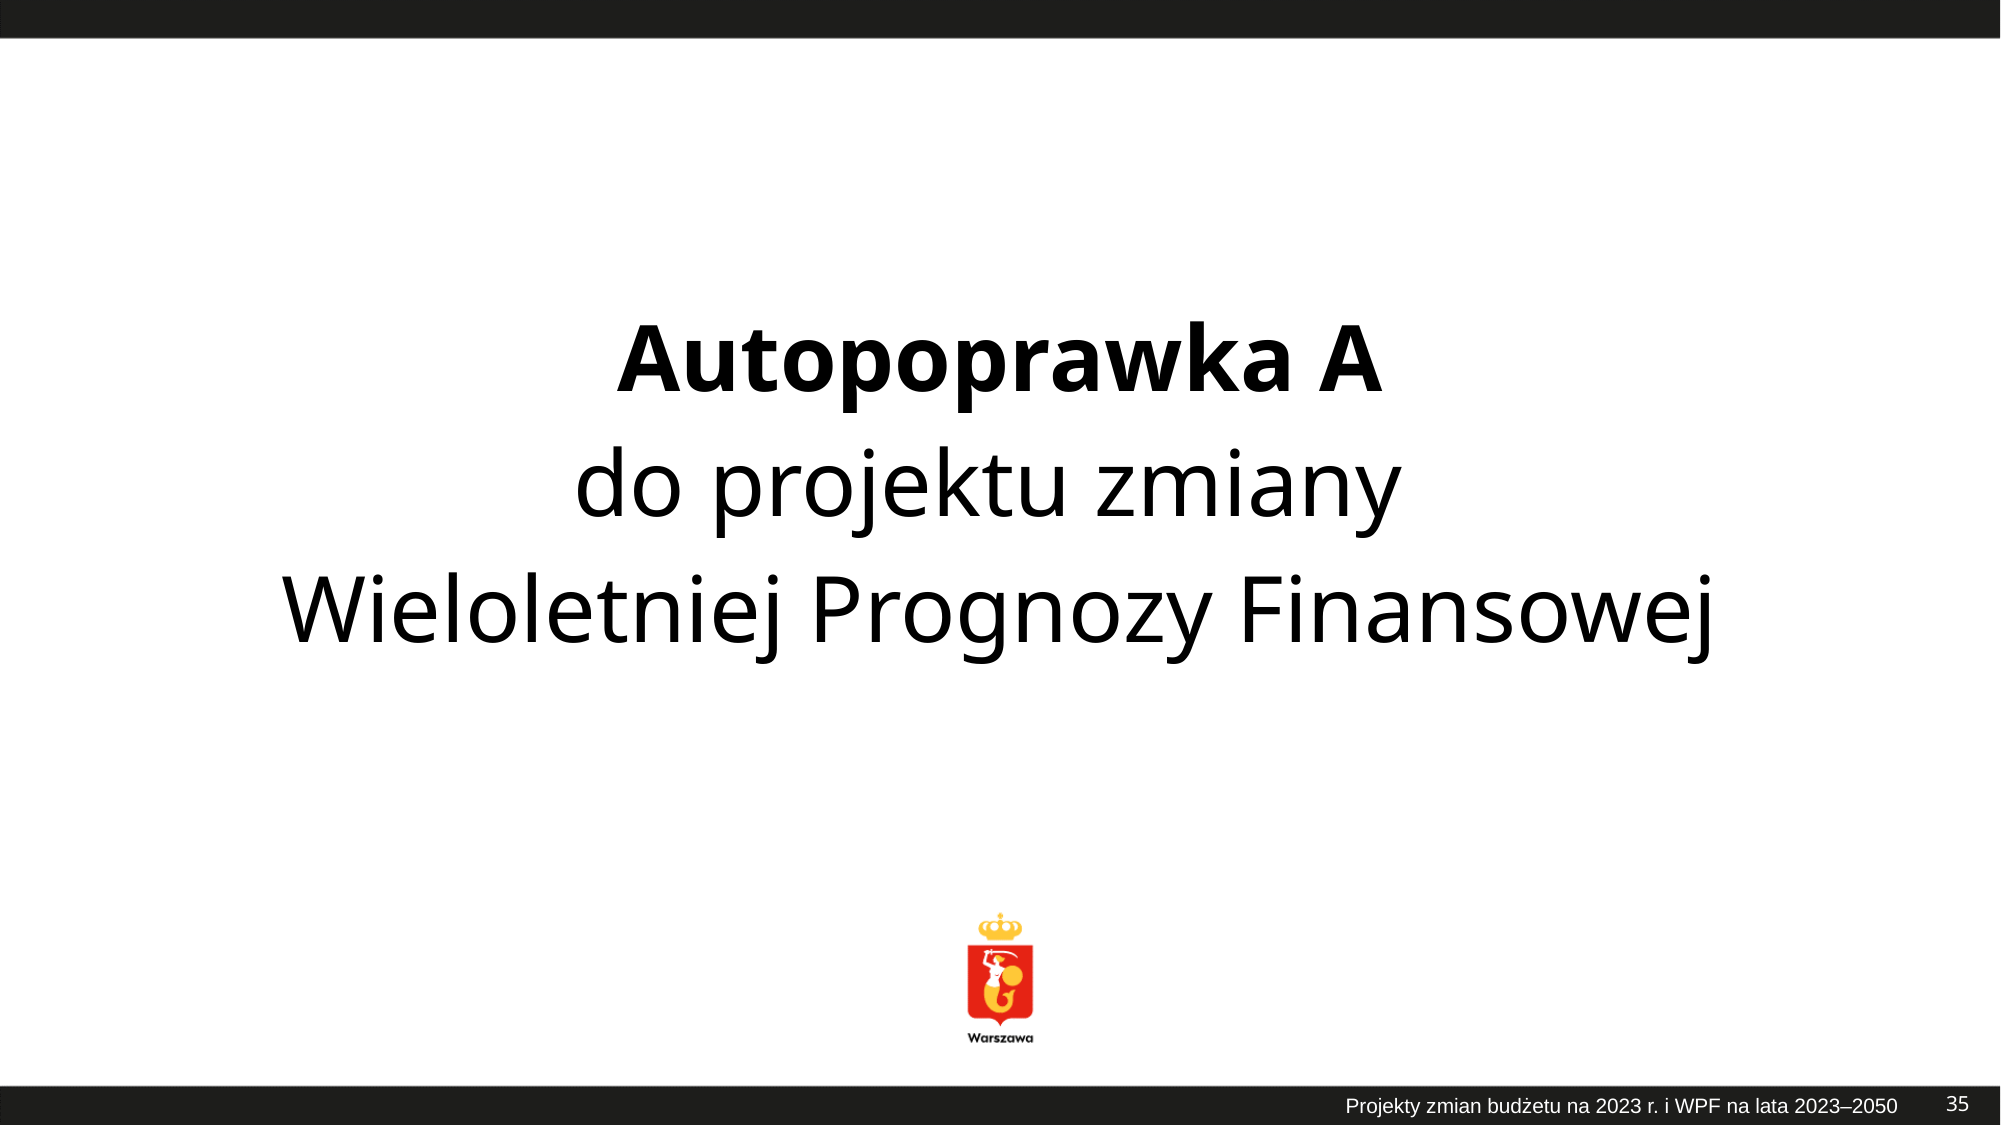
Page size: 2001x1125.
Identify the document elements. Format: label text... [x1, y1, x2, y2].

picture [0, 0, 2001, 1125]
slide_number 35 [1915, 1076, 2000, 1125]
title Autopoprawka A do projektu zmiany Wieloletniej Prognozy Finansowej [57, 235, 1943, 710]
footer Projekty zmian budżetu na 2023 r. i WPF na lata 2023–2050 [924, 1083, 1913, 1125]
